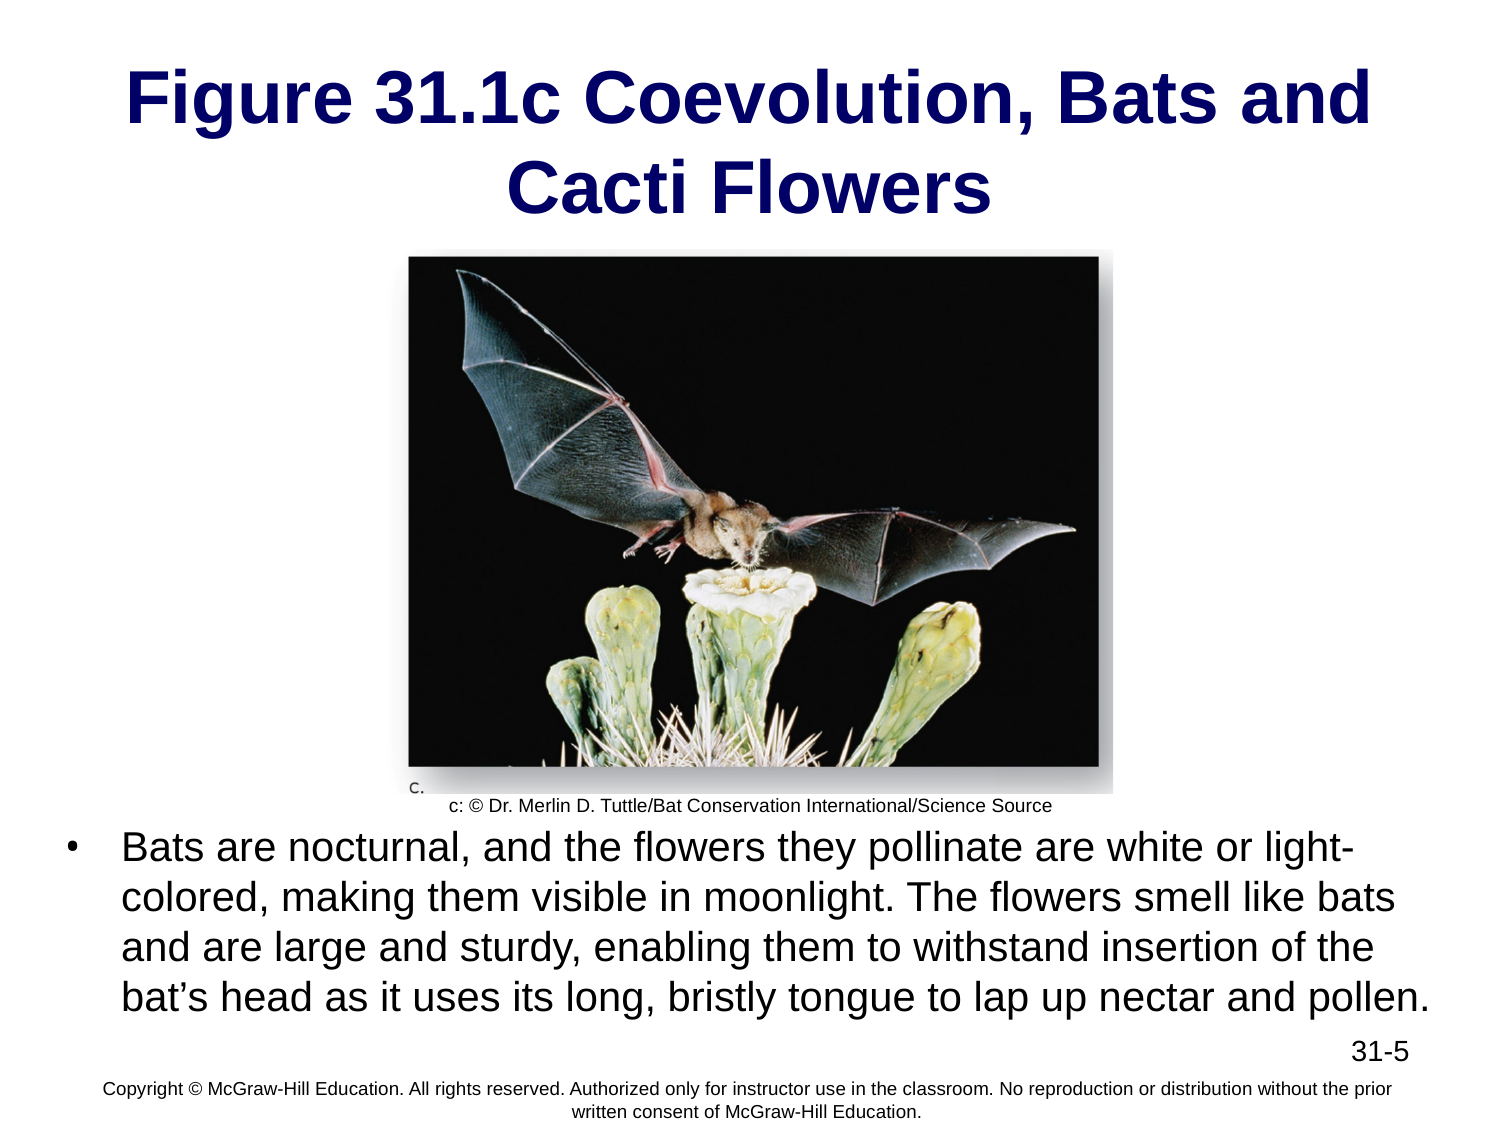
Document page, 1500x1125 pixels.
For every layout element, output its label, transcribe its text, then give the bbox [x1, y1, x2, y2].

list c: © Dr. Merlin D. Tuttle/Bat Conservation International/Science Source [433, 804, 1076, 828]
picture [386, 249, 1114, 795]
title Figure 31.1c Coevolution, Bats and Cacti Flowers [74, 65, 1425, 212]
list Bats are nocturnal, and the flowers they pollinate are white or light-colored, making them visible in moonlight. The flowers smell like bats and are large and sturdy, enabling them to withstand insertion of the bat’s head as it uses its long, bristly tongue to lap up nectar and pollen. [49, 812, 1451, 1026]
